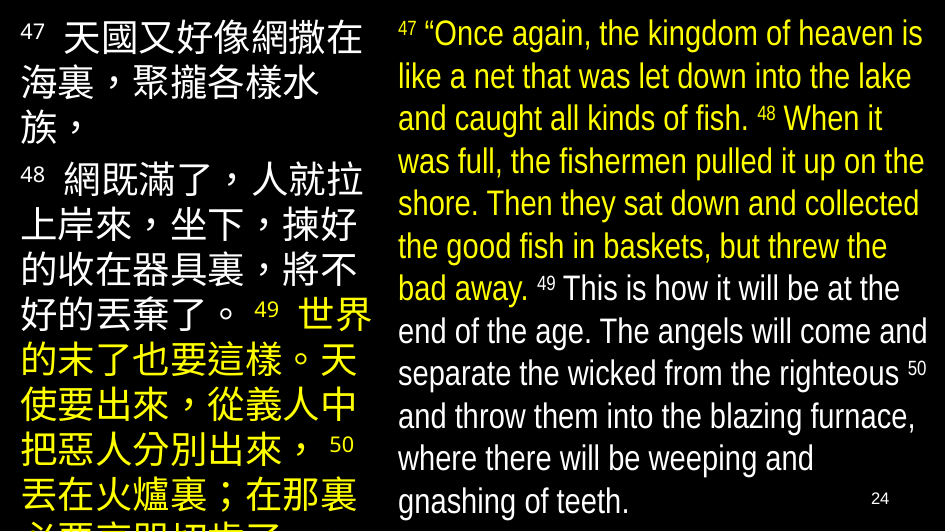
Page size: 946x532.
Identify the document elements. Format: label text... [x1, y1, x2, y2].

list 47 天國又好像網撒在海裏，聚攏各樣水族， 48 網既滿了，人就拉上岸來，坐下，揀好的收在器具裏，將不好的丟棄了。49 世界的末了也要這樣。天使要出來，從義人中把惡人分別出來，50 丟在火爐裏；在那裏必要哀哭切齒了。」 [11, 9, 391, 455]
text_box 47 “Once again, the kingdom of heaven is like a net that was let down into the lake and caught all kinds of fish. 48 When it was full, the fishermen pulled it up on the shore. Then they sat down and collected the good fish in baskets, but threw the bad away. 49 This is how it will be at the end of the age. The angels will come and separate the wicked from the righteous 50 and throw them into the blazing furnace, where there will be weeping and gnashing of teeth. [389, 5, 945, 443]
slide_number 24 [677, 483, 899, 522]
